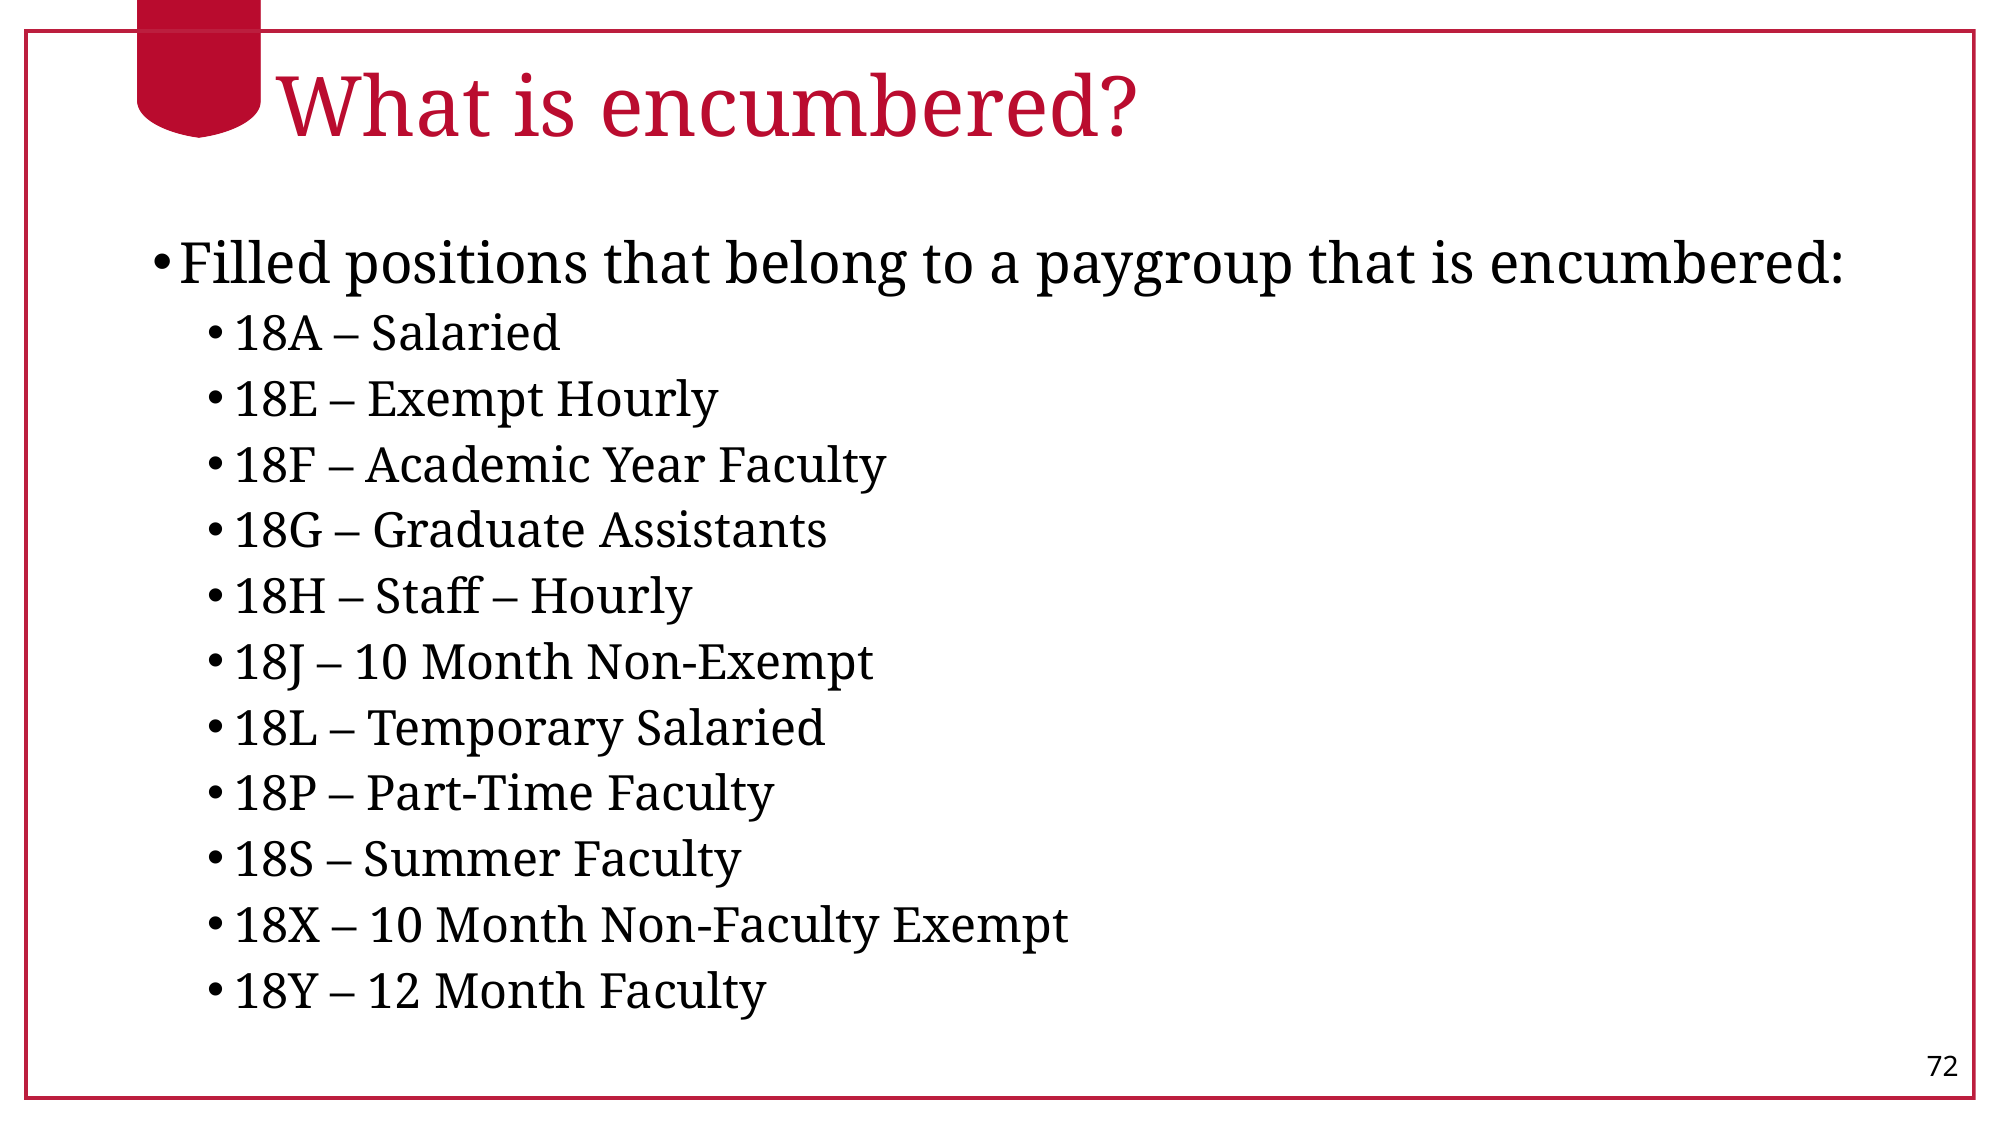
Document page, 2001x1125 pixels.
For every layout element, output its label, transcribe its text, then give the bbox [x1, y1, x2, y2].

picture [137, 0, 261, 29]
picture [137, 33, 261, 138]
title What is encumbered? [260, 39, 1974, 179]
list Filled positions that belong to a paygroup that is encumbered: 18A – Salaried 18E – Exempt Hourly 18F – Academic Year Faculty 18G – Graduate Assistants 18H – Staff – Hourly 18J – 10 Month Non-Exempt 18L – Temporary Salaried 18P – Part-Time Faculty 18S – Summer Faculty 18X – 10 Month Non-Faculty Exempt 18Y – 12 Month Faculty [137, 219, 1863, 1042]
slide_number 72 [1523, 1037, 1974, 1098]
